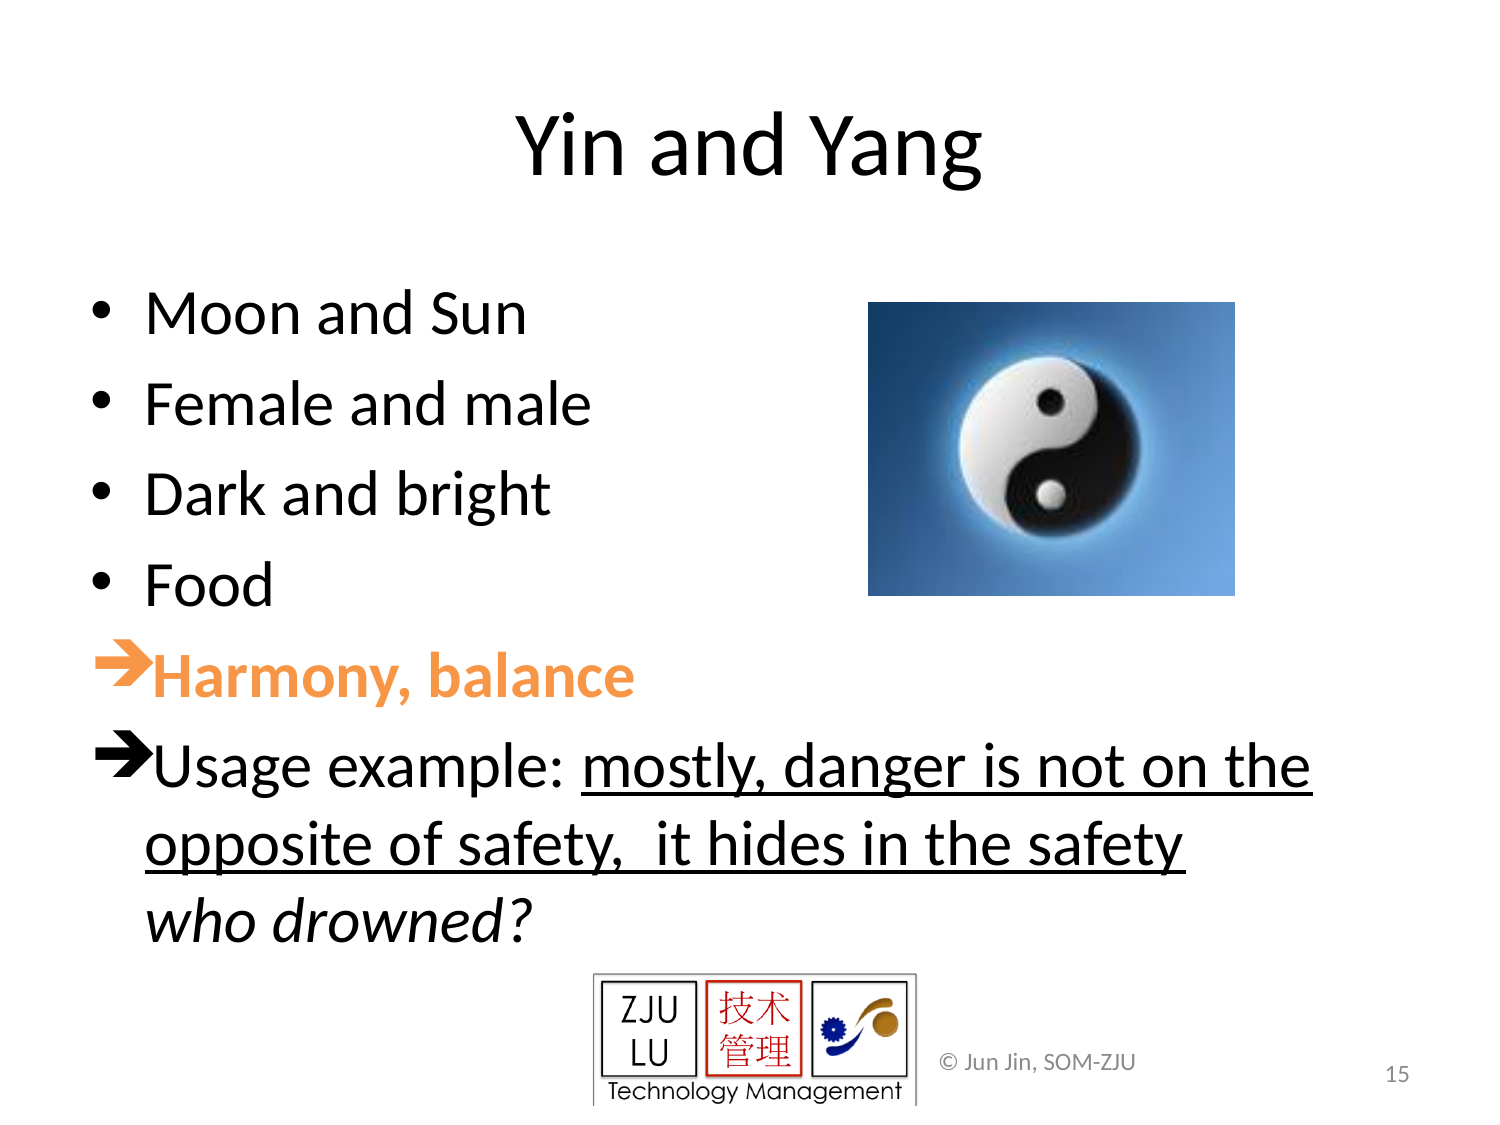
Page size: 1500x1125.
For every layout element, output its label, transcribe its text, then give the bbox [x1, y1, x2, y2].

title Yin and Yang [75, 45, 1425, 233]
text_box © Jun Jin, SOM-ZJU [923, 1030, 1399, 1091]
picture [867, 302, 1235, 596]
list Moon and Sun Female and male Dark and bright Food Harmony, balance Usage example: mostly, danger is not on the opposite of safety, it hides in the safety who drowned? [75, 262, 1425, 970]
slide_number 15 [1074, 1042, 1425, 1103]
